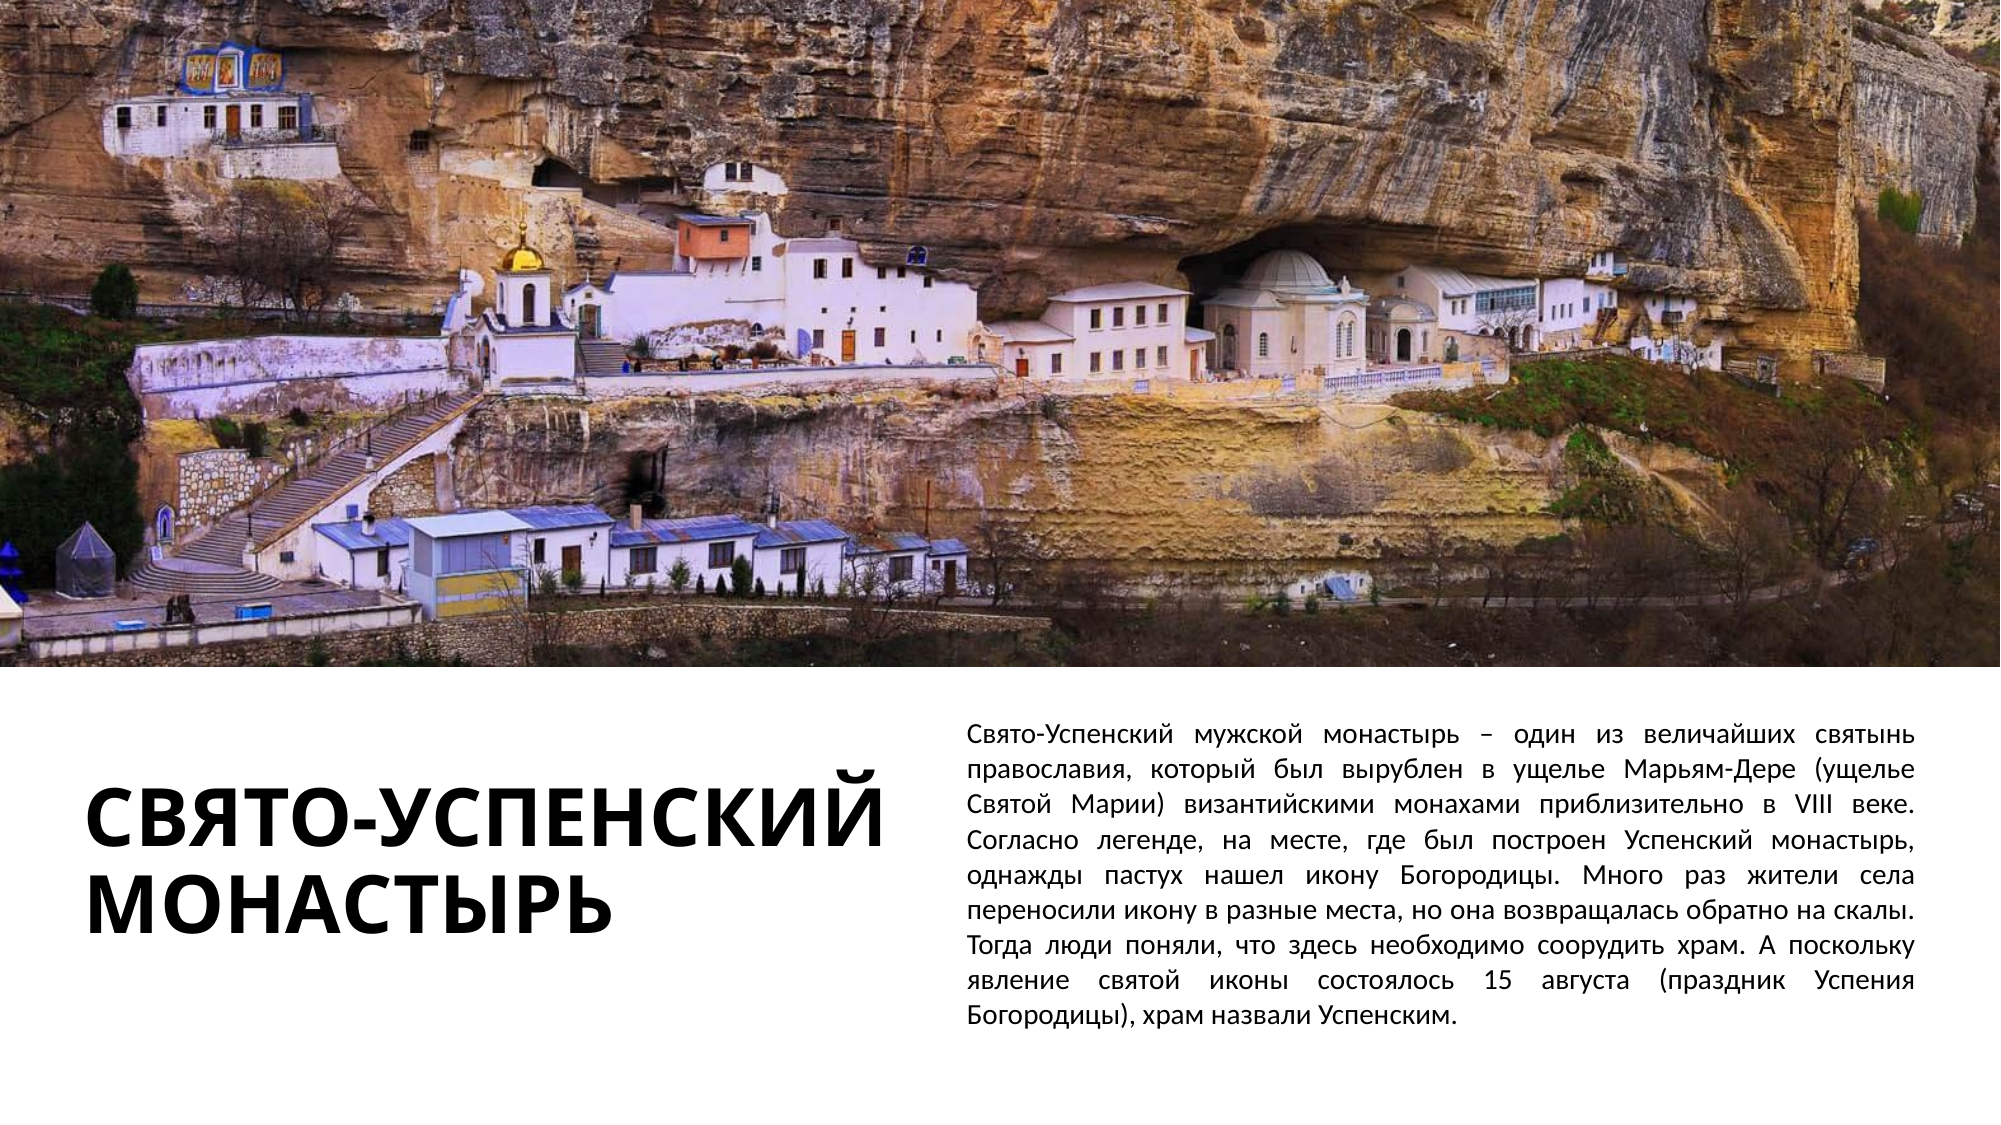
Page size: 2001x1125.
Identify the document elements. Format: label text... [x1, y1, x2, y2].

picture [0, 0, 2000, 667]
text_box СВЯТО-УСПЕНСКИЙ МОНАСТЫРЬ [68, 726, 910, 1002]
text_box Свято-Успенский мужской монастырь – один из величайших святынь православия, который был вырублен в ущелье Марьям-Дере (ущелье Святой Марии) византийскими монахами приблизительно в VIII веке. Согласно легенде, на месте, где был построен Успенский монастырь, однажды пастух нашел икону Богородицы. Много раз жители села переносили икону в разные места, но она возвращалась обратно на скалы. Тогда люди поняли, что здесь необходимо соорудить храм. А поскольку явление святой иконы состоялось 15 августа (праздник Успения Богородицы), храм назвали Успенским. [951, 707, 1931, 1072]
